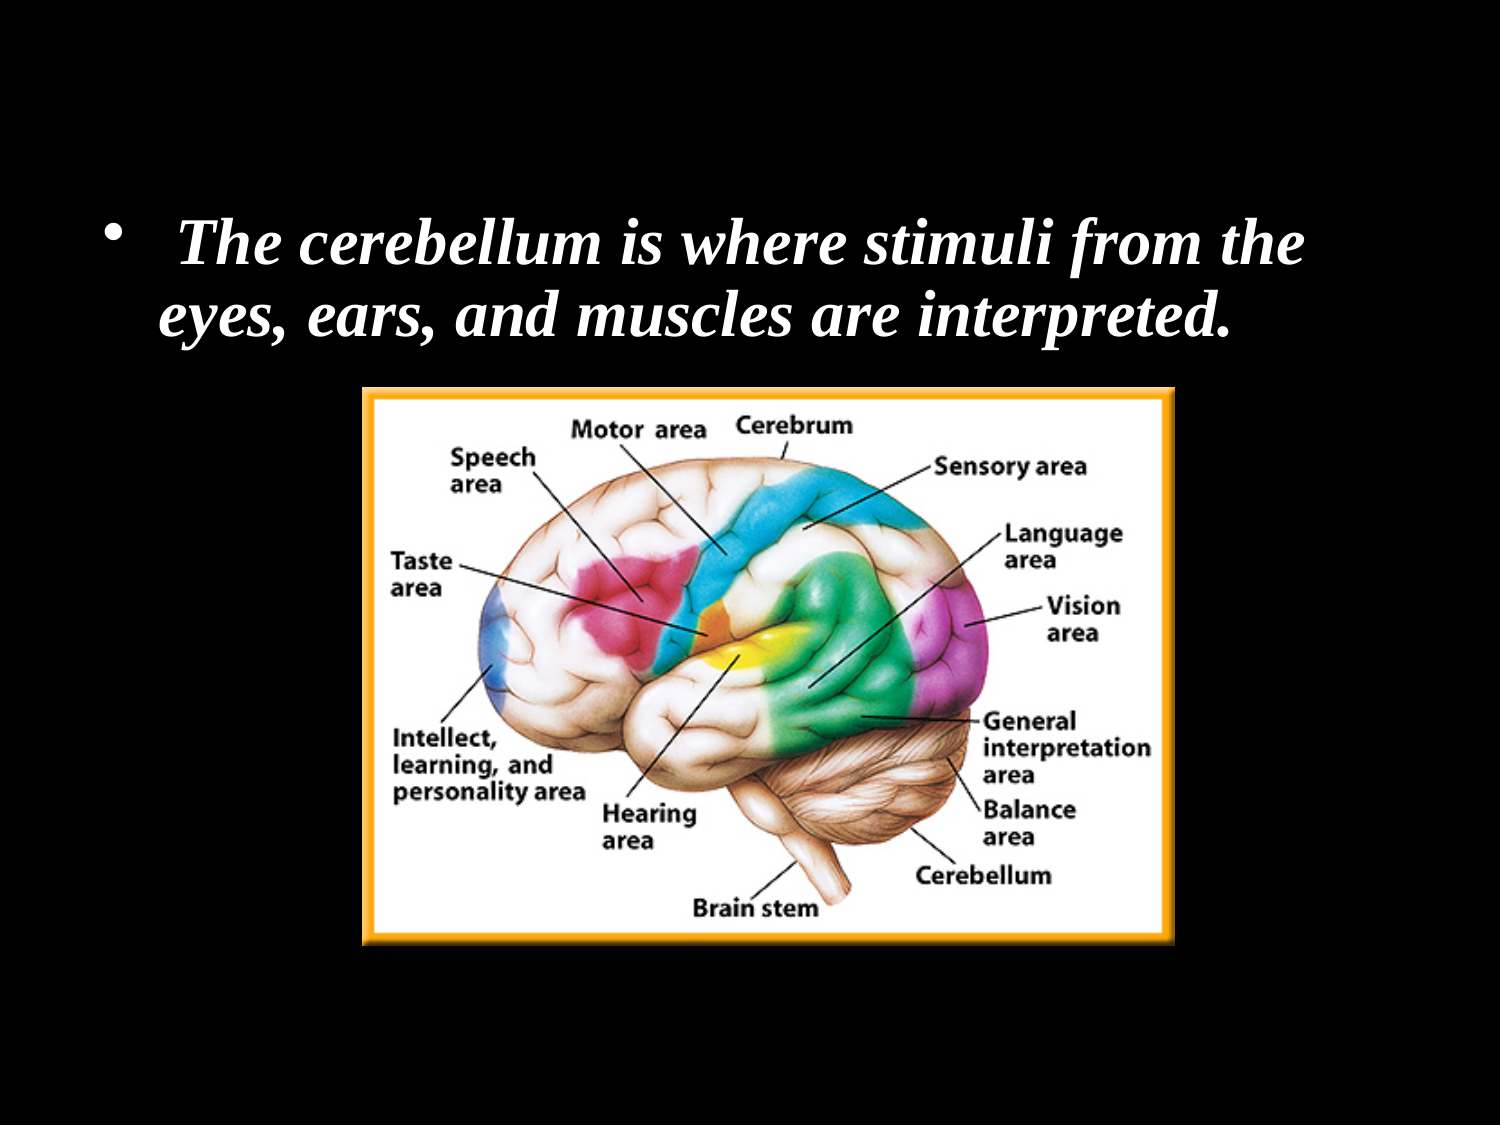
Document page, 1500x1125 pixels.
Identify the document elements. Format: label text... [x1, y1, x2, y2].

text_box The cerebellum is where stimuli from the eyes, ears, and muscles are interpreted. [87, 199, 1400, 458]
picture [362, 387, 1176, 946]
